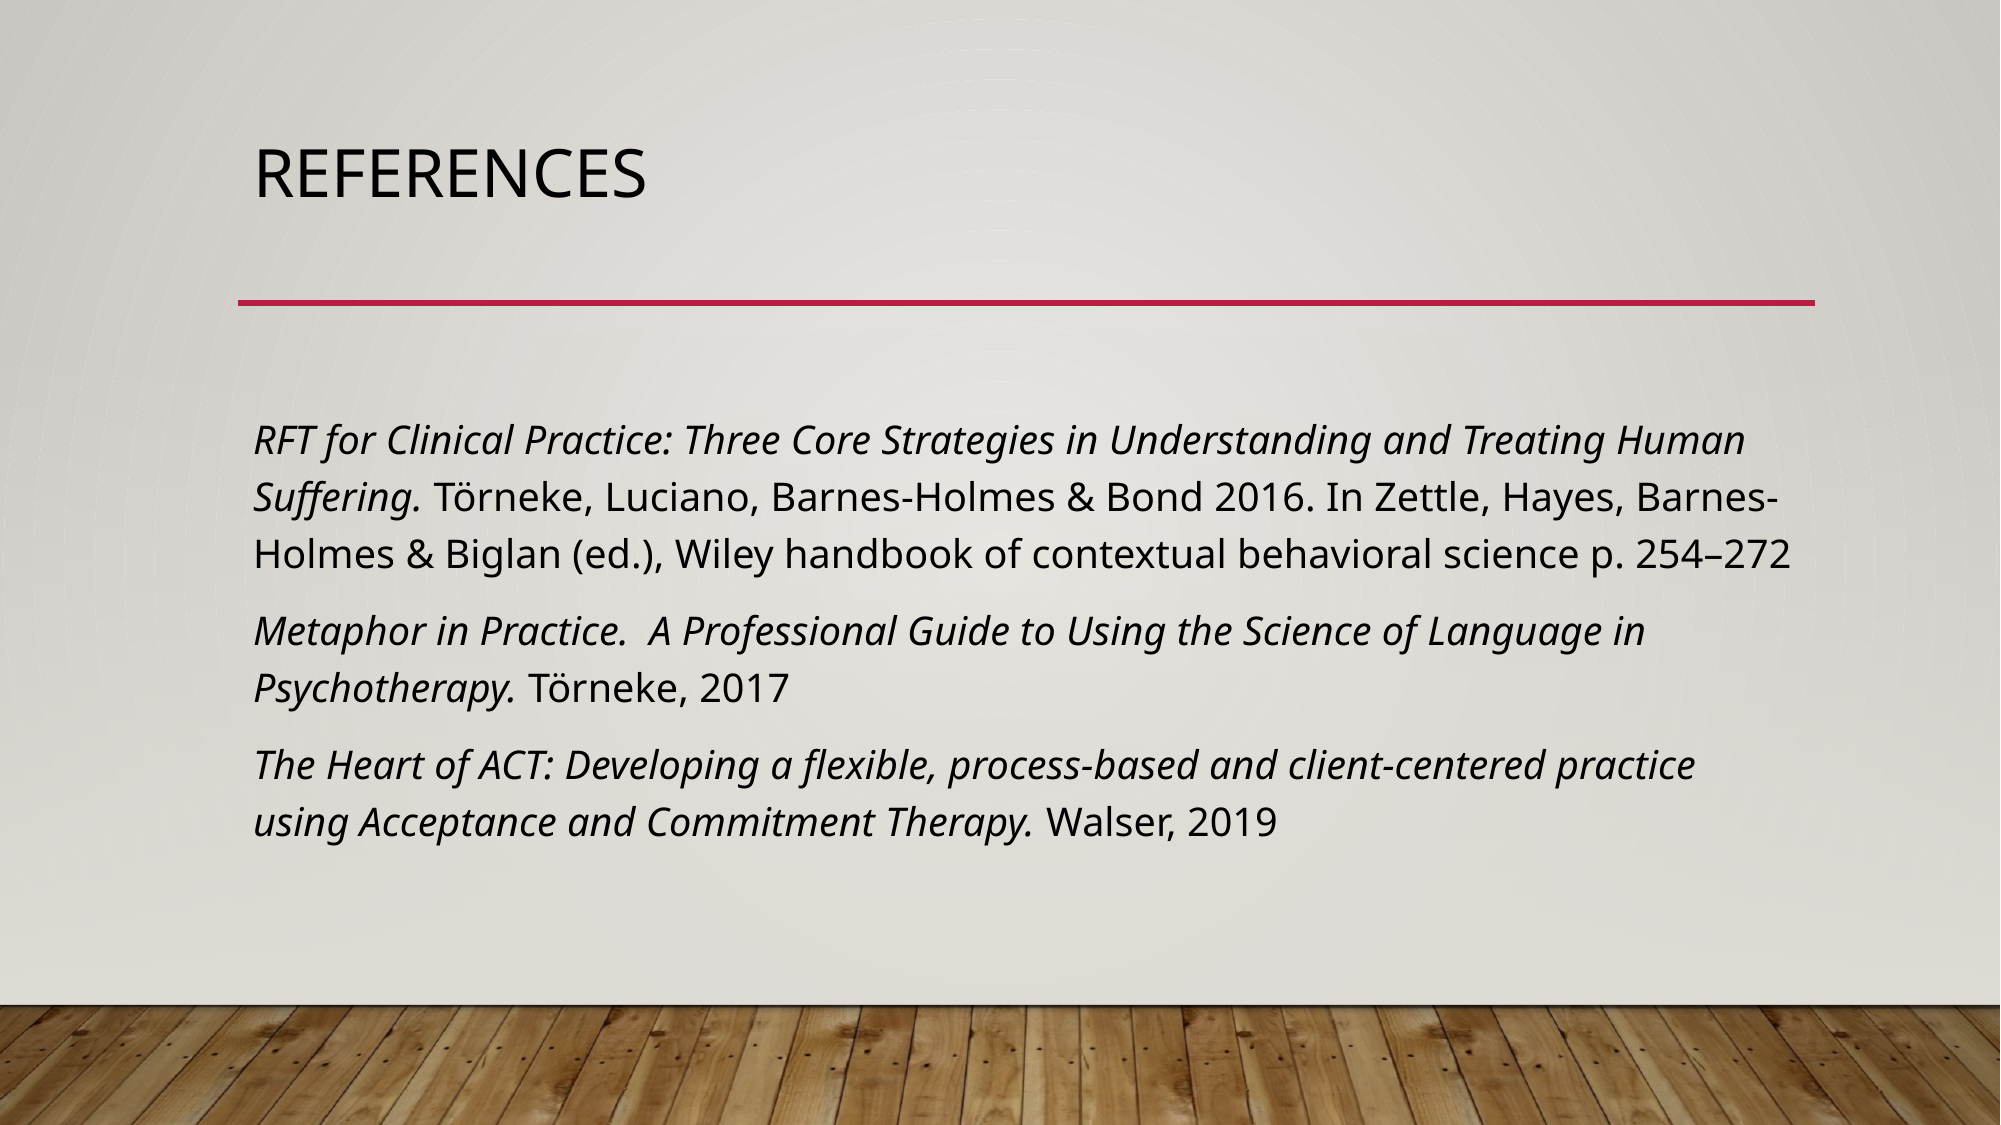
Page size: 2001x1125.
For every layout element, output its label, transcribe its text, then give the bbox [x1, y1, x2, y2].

list RFT for Clinical Practice: Three Core Strategies in Understanding and Treating Human Suffering. Törneke, Luciano, Barnes-Holmes & Bond 2016. In Zettle, Hayes, Barnes-Holmes & Biglan (ed.), Wiley handbook of contextual behavioral science p. 254–272 Metaphor in Practice. A Professional Guide to Using the Science of Language in Psychotherapy. Törneke, 2017 The Heart of ACT: Developing a flexible, process-based and client-centered practice using Acceptance and Commitment Therapy. Walser, 2019 [238, 330, 1814, 897]
picture [0, 1005, 2000, 1125]
title references [238, 131, 1814, 305]
